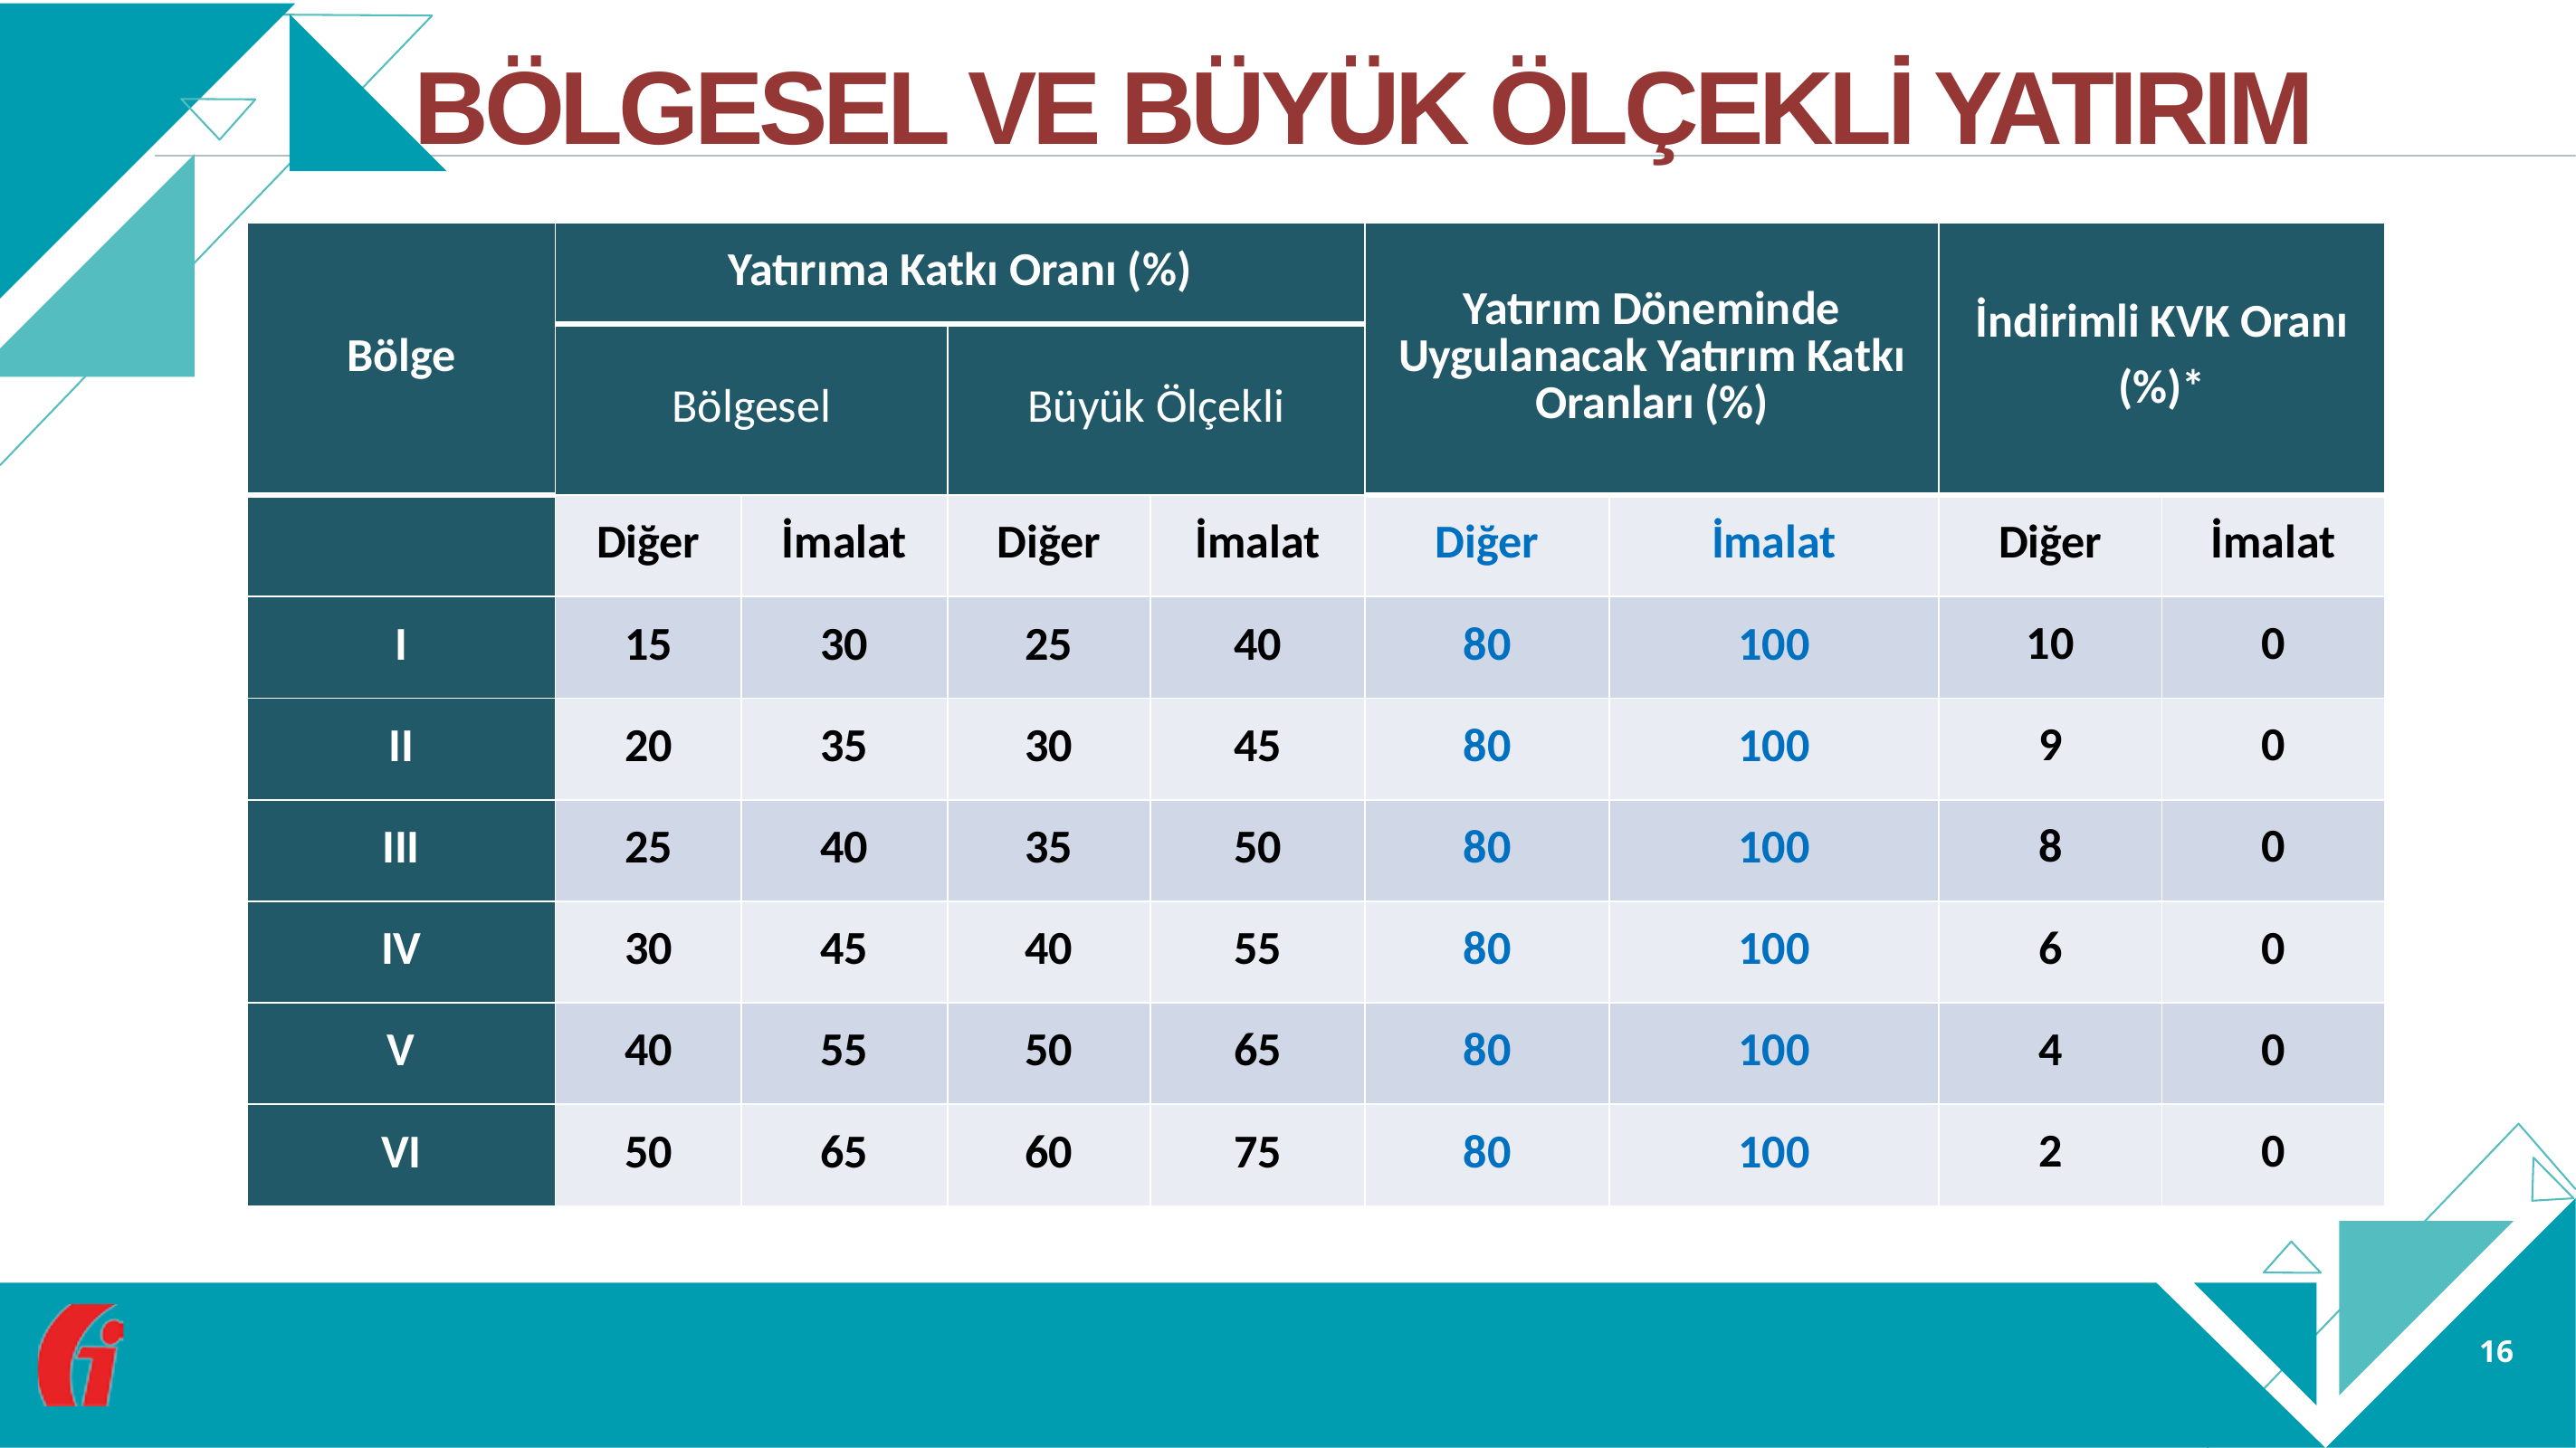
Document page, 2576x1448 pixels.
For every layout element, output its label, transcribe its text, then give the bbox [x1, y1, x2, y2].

table_cell 0 [2162, 801, 2384, 900]
text_box [2339, 1221, 2514, 1396]
table_cell 80 [1366, 902, 1608, 1002]
table_cell Diğer [1940, 498, 2161, 595]
table_cell 4 [1940, 1004, 2161, 1103]
table_cell 40 [1151, 597, 1364, 698]
table_cell 9 [1940, 699, 2161, 799]
table_cell II [248, 699, 555, 799]
table_cell 80 [1366, 1004, 1608, 1103]
table_cell 45 [1151, 699, 1364, 799]
title BÖLGESEL VE BÜYÜK ÖLÇEKLİ YATIRIM [195, 40, 2576, 283]
table_cell İmalat [2162, 498, 2384, 595]
table_cell 65 [742, 1105, 947, 1205]
table_cell 55 [1151, 902, 1364, 1002]
text_box [2532, 1157, 2574, 1201]
table_cell 50 [1151, 801, 1364, 900]
table_cell 80 [1366, 801, 1608, 900]
table_cell 6 [1940, 902, 2161, 1002]
text_box [2263, 1241, 2322, 1273]
table_cell 0 [2162, 1004, 2384, 1103]
table_cell 100 [1610, 1004, 1938, 1103]
text_box [0, 14, 289, 348]
table_cell 0 [2162, 699, 2384, 799]
table_cell 20 [556, 699, 740, 799]
table_cell Diğer [556, 496, 740, 595]
table_cell 45 [742, 902, 947, 1002]
table_cell 35 [949, 801, 1150, 900]
text_box [0, 154, 195, 377]
table_cell 40 [556, 1004, 740, 1103]
table_cell 100 [1610, 902, 1938, 1002]
table_cell 65 [1151, 1004, 1364, 1103]
table_cell 60 [949, 1105, 1150, 1205]
table_cell 40 [949, 902, 1150, 1002]
table_cell 100 [1610, 699, 1938, 799]
table_cell III [248, 801, 555, 900]
table_cell 75 [1151, 1105, 1364, 1205]
table_header İndirimli KVK Oranı (%)* [1940, 224, 2384, 492]
table_cell VI [248, 1105, 555, 1205]
table_header Yatırıma Katkı Oranı (%) [556, 224, 1364, 321]
table_cell 10 [1940, 597, 2161, 698]
table_cell 55 [742, 1004, 947, 1103]
table_cell I [248, 597, 555, 698]
table_cell 80 [1366, 597, 1608, 698]
text_box [181, 99, 256, 140]
table_cell 0 [2162, 1105, 2384, 1205]
table_cell 0 [2162, 597, 2384, 698]
text_box [2325, 1197, 2576, 1448]
text_box [289, 14, 447, 172]
text_box [291, 14, 433, 87]
table_header Yatırım Döneminde Uygulanacak Yatırım Katkı Oranları (%) [1366, 224, 1938, 492]
table_cell İmalat [1151, 496, 1364, 595]
table_cell Diğer [949, 496, 1150, 595]
table_cell 30 [742, 597, 947, 698]
table_cell 100 [1610, 597, 1938, 698]
table_cell Büyük Ölçekli [949, 327, 1364, 494]
table_cell 50 [949, 1004, 1150, 1103]
table_cell V [248, 1004, 555, 1103]
table_cell 25 [556, 801, 740, 900]
text_box [0, 377, 85, 466]
slide_number 16 [2475, 1340, 2517, 1448]
table_cell 100 [1610, 801, 1938, 900]
table_cell [248, 498, 555, 595]
table_cell 80 [1366, 699, 1608, 799]
table_cell 40 [742, 801, 947, 900]
table_cell IV [248, 902, 555, 1002]
table_cell 8 [1940, 801, 2161, 900]
table_cell 35 [742, 699, 947, 799]
table_cell Bölgesel [556, 327, 947, 494]
table_cell İmalat [1610, 498, 1938, 595]
table_cell Diğer [1366, 498, 1608, 595]
table_cell İmalat [742, 496, 947, 595]
text_box [37, 1304, 124, 1406]
table_cell 30 [556, 902, 740, 1002]
text_box [0, 3, 296, 299]
table_cell 25 [949, 597, 1150, 698]
table_cell 2 [1940, 1105, 2161, 1205]
table_header Bölge [248, 224, 555, 492]
table_cell 100 [1610, 1105, 1938, 1205]
table_cell 80 [1366, 1105, 1608, 1205]
table_cell 30 [949, 699, 1150, 799]
table_cell 0 [2162, 902, 2384, 1002]
text_box [2193, 1282, 2317, 1406]
table_cell 50 [556, 1105, 740, 1205]
table_cell 15 [556, 597, 740, 698]
